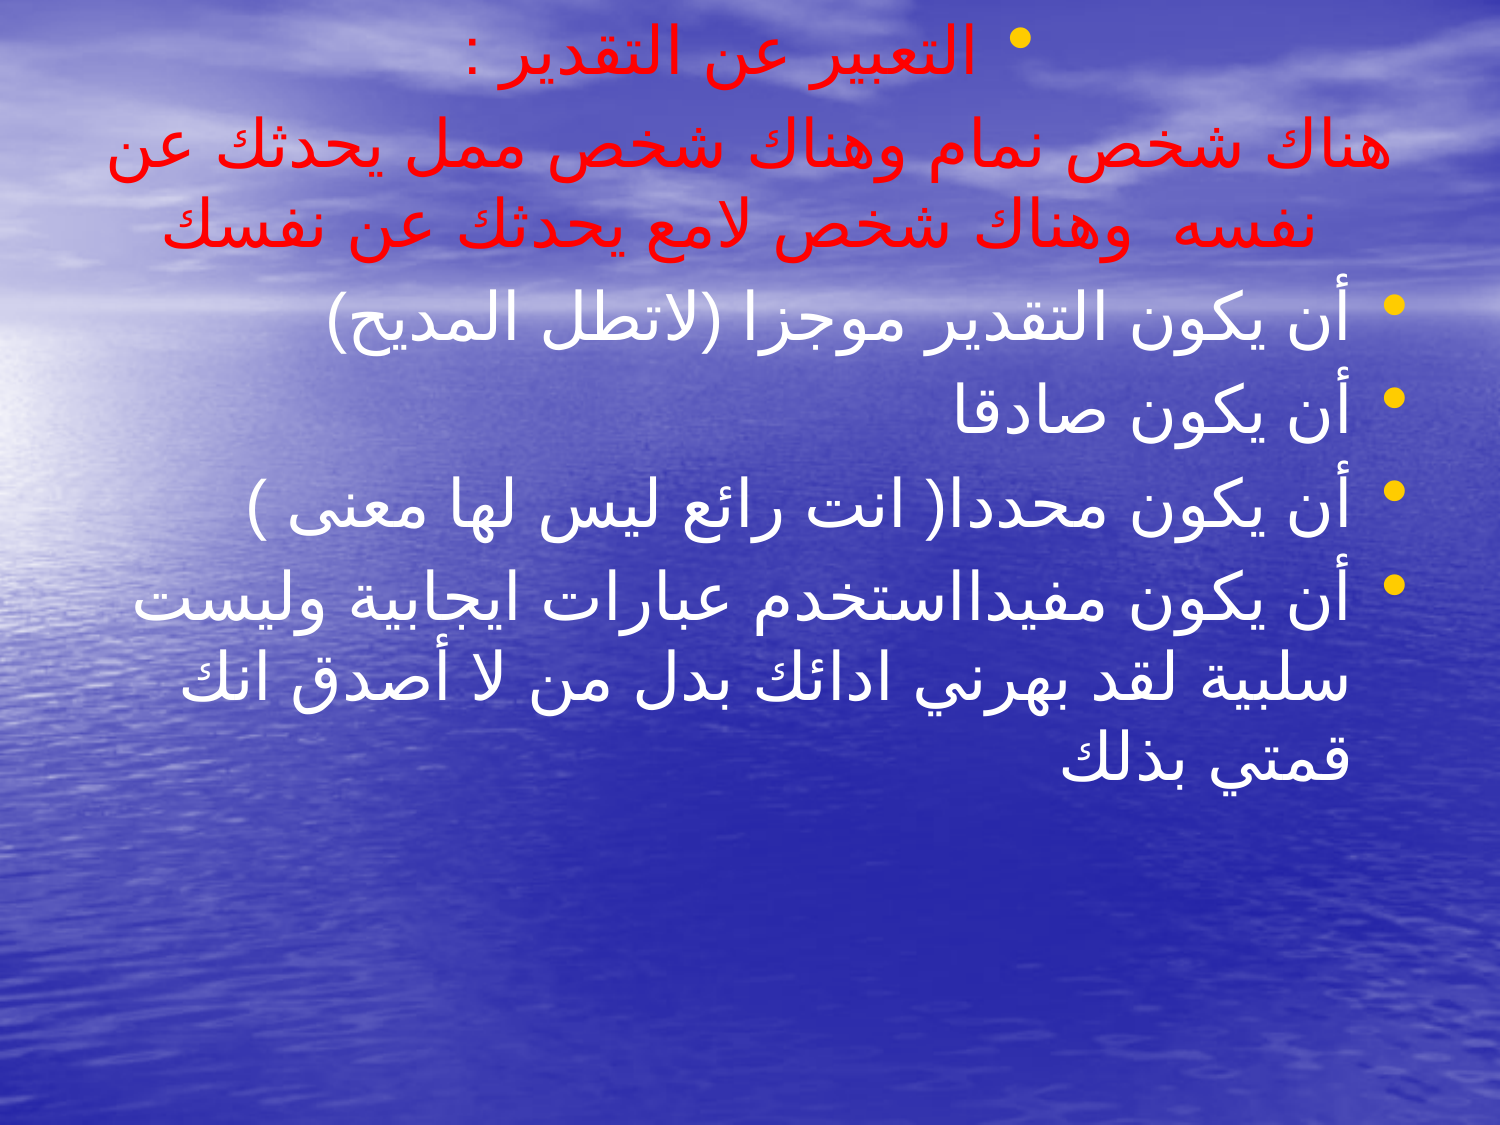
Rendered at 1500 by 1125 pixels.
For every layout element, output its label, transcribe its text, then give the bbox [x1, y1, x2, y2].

list التعبير عن التقدير : هناك شخص نمام وهناك شخص ممل يحدثك عن نفسه وهناك شخص لامع يحدثك عن نفسك أن يكون التقدير موجزا (لاتطل المديح) أن يكون صادقا أن يكون محددا( انت رائع ليس لها معنى ) أن يكون مفيدااستخدم عبارات ايجابية وليست سلبية لقد بهرني ادائك بدل من لا أصدق انك قمتي بذلك [74, 0, 1426, 988]
